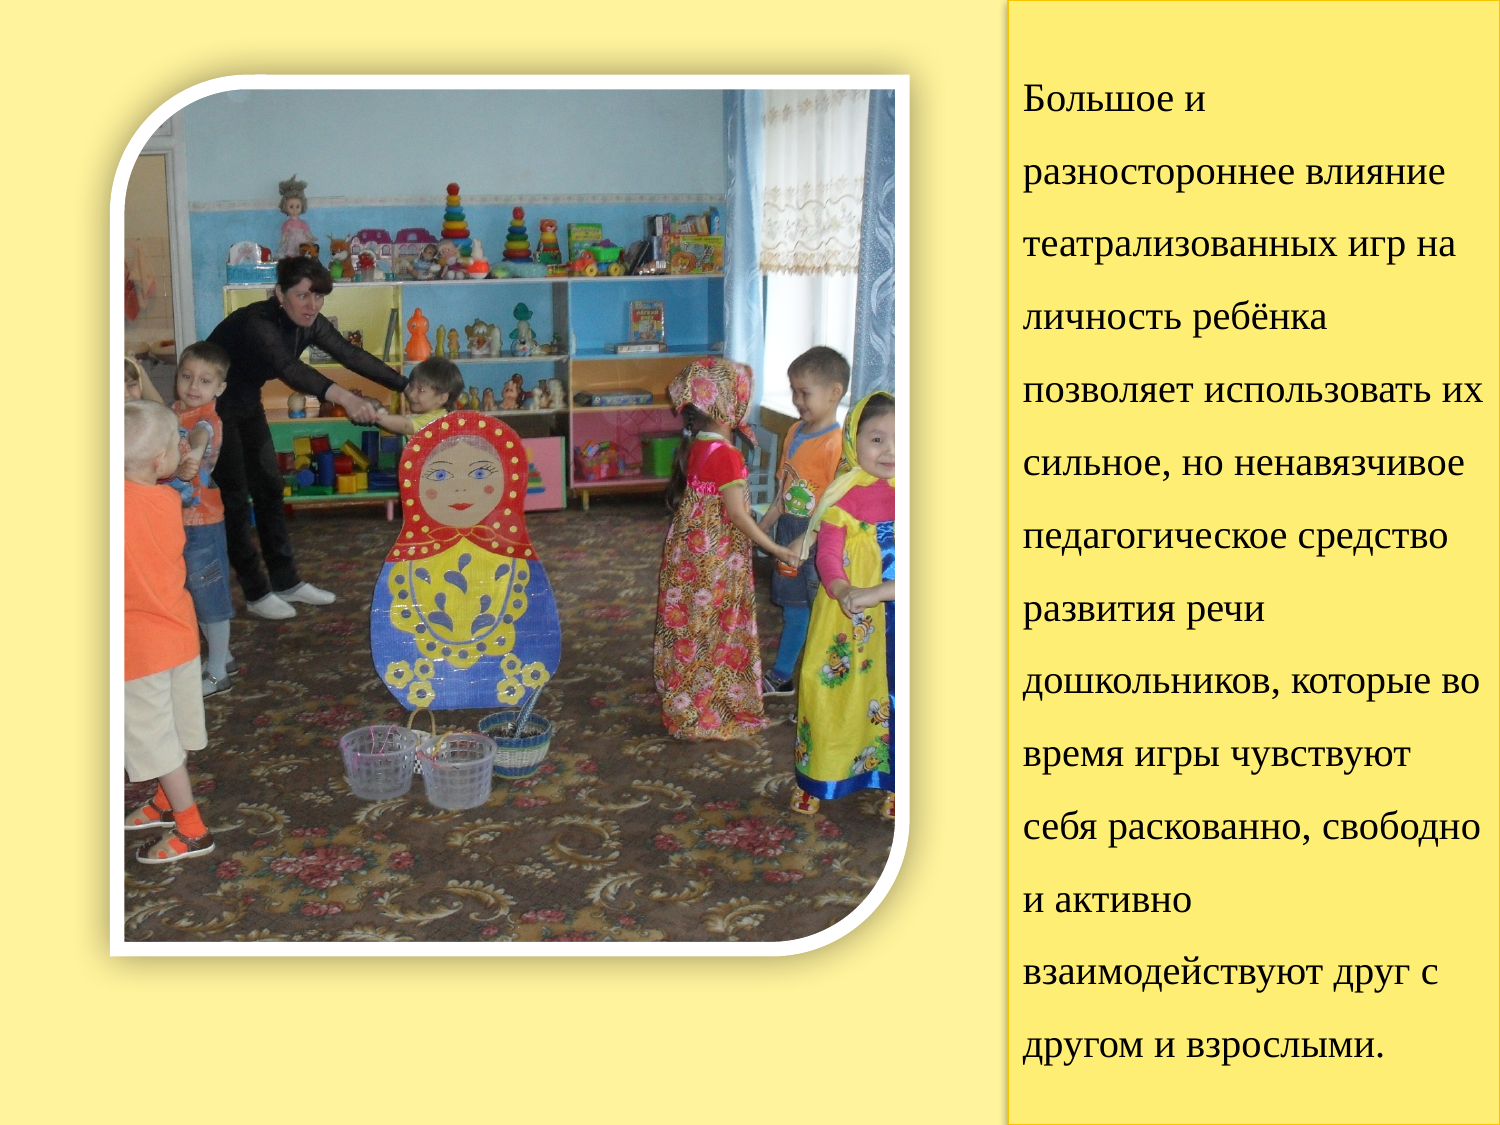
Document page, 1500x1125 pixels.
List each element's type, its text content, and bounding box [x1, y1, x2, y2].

list Большое и разностороннее влияние театрализованных игр на личность ребёнка позволяет использовать их сильное, но ненавязчивое педагогическое средство развития речи дошкольников, которые во время игры чувствуют себя раскованно, свободно и активно взаимодействуют друг с другом и взрослыми. [1007, 0, 1500, 1125]
picture [116, 81, 903, 950]
